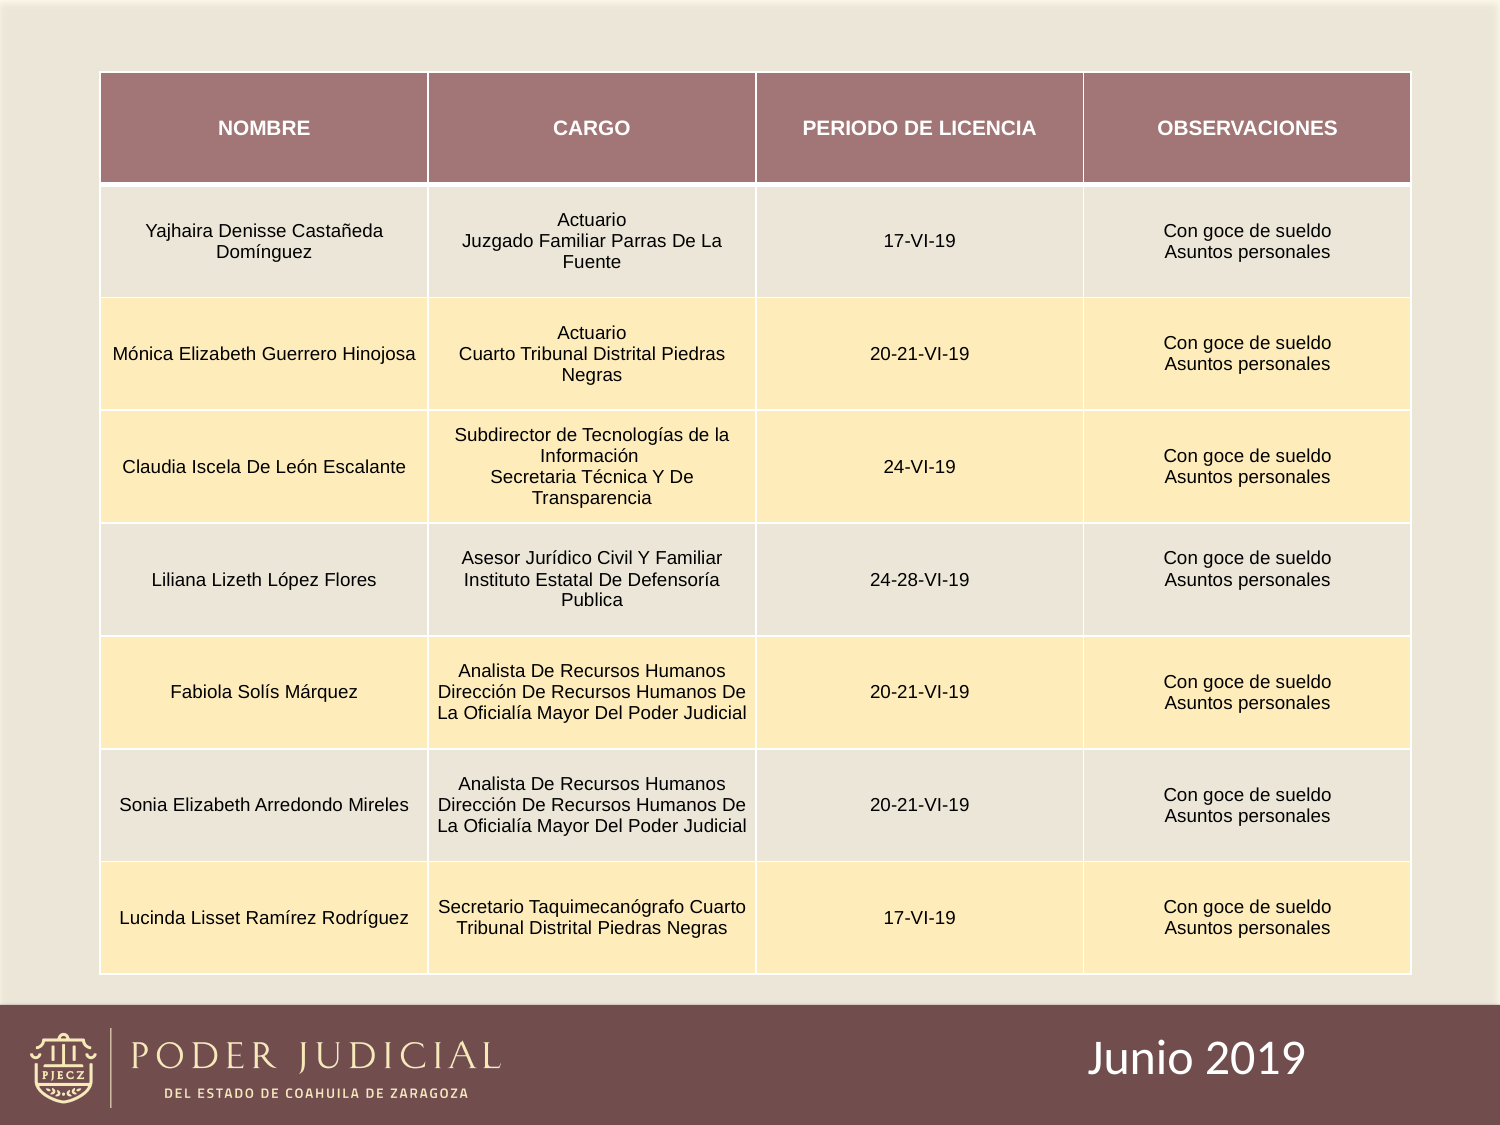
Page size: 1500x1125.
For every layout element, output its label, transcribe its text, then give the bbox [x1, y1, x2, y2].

table_header PERIODO DE LICENCIA [757, 73, 1083, 182]
table_cell Mónica Elizabeth Guerrero Hinojosa [101, 298, 427, 409]
table_cell Claudia Iscela De León Escalante [101, 411, 427, 522]
table_cell Con goce de sueldo Asuntos personales [1084, 637, 1410, 748]
picture [30, 1028, 501, 1108]
table_cell Con goce de sueldo Asuntos personales [1084, 862, 1410, 973]
table_cell 24-28-VI-19 [757, 524, 1083, 635]
table_cell Con goce de sueldo Asuntos personales [1084, 411, 1410, 522]
table_cell Secretario Taquimecanógrafo Cuarto Tribunal Distrital Piedras Negras [429, 862, 755, 973]
table_cell 20-21-VI-19 [757, 750, 1083, 861]
table_cell Con goce de sueldo Asuntos personales [1084, 750, 1410, 861]
table_cell Analista De Recursos Humanos Dirección De Recursos Humanos De La Oficialía Mayor Del Poder Judicial [429, 637, 755, 748]
table_header OBSERVACIONES [1084, 73, 1410, 182]
table_cell Asesor Jurídico Civil Y Familiar Instituto Estatal De Defensoría Publica [429, 524, 755, 635]
table_header NOMBRE [101, 73, 427, 182]
table_header CARGO [429, 73, 755, 182]
table_cell 24-VI-19 [757, 411, 1083, 522]
table_cell Con goce de sueldo Asuntos personales [1084, 298, 1410, 409]
table_cell 20-21-VI-19 [757, 298, 1083, 409]
table_cell Actuario Juzgado Familiar Parras De La Fuente [429, 187, 755, 297]
table_cell Subdirector de Tecnologías de la Información Secretaria Técnica Y De Transparencia [429, 411, 755, 522]
table_cell Con goce de sueldo Asuntos personales [1084, 524, 1410, 635]
table_cell Analista De Recursos Humanos Dirección De Recursos Humanos De La Oficialía Mayor Del Poder Judicial [429, 750, 755, 861]
table_cell 17-VI-19 [757, 862, 1083, 973]
table_cell Actuario Cuarto Tribunal Distrital Piedras Negras [429, 298, 755, 409]
table_cell 17-VI-19 [757, 187, 1083, 297]
table_cell Sonia Elizabeth Arredondo Mireles [101, 750, 427, 861]
table_cell Con goce de sueldo Asuntos personales [1084, 187, 1410, 297]
table_cell Fabiola Solís Márquez [101, 637, 427, 748]
text_box Junio 2019 [1072, 1016, 1321, 1092]
table_cell Yajhaira Denisse Castañeda Domínguez [101, 187, 427, 297]
table_cell 20-21-VI-19 [757, 637, 1083, 748]
table_cell Lucinda Lisset Ramírez Rodríguez [101, 862, 427, 973]
table_cell Liliana Lizeth López Flores [101, 524, 427, 635]
